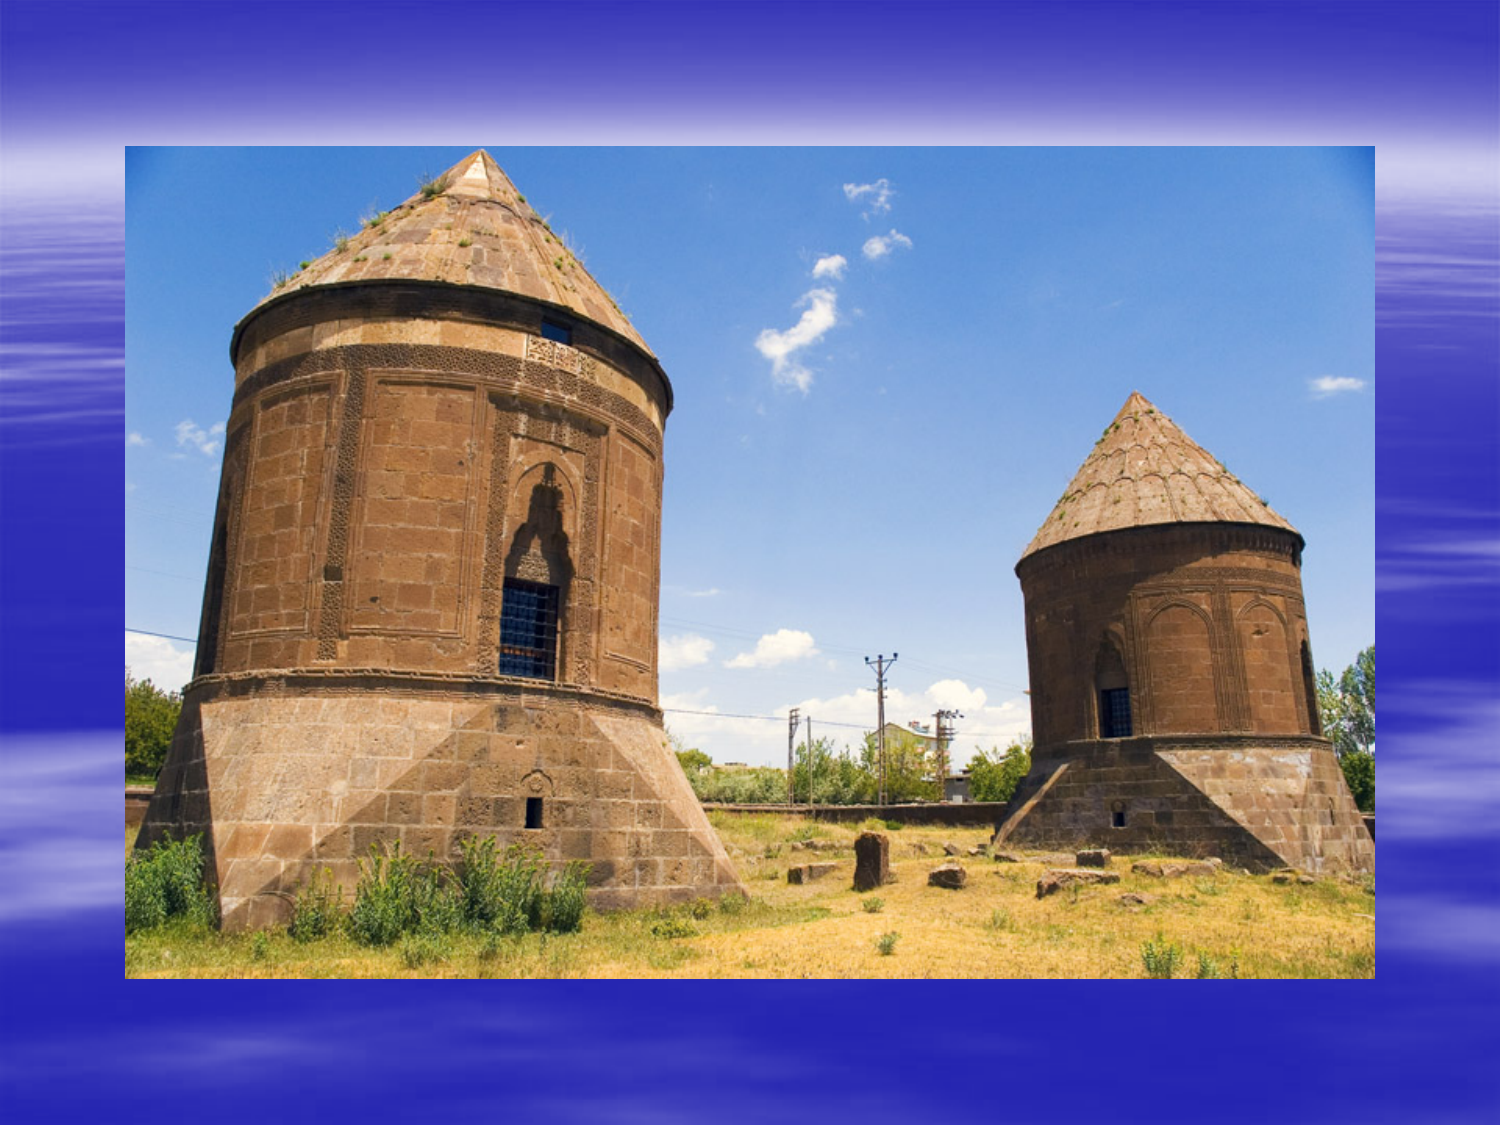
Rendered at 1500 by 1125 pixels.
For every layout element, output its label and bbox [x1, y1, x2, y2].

picture [124, 146, 1376, 979]
